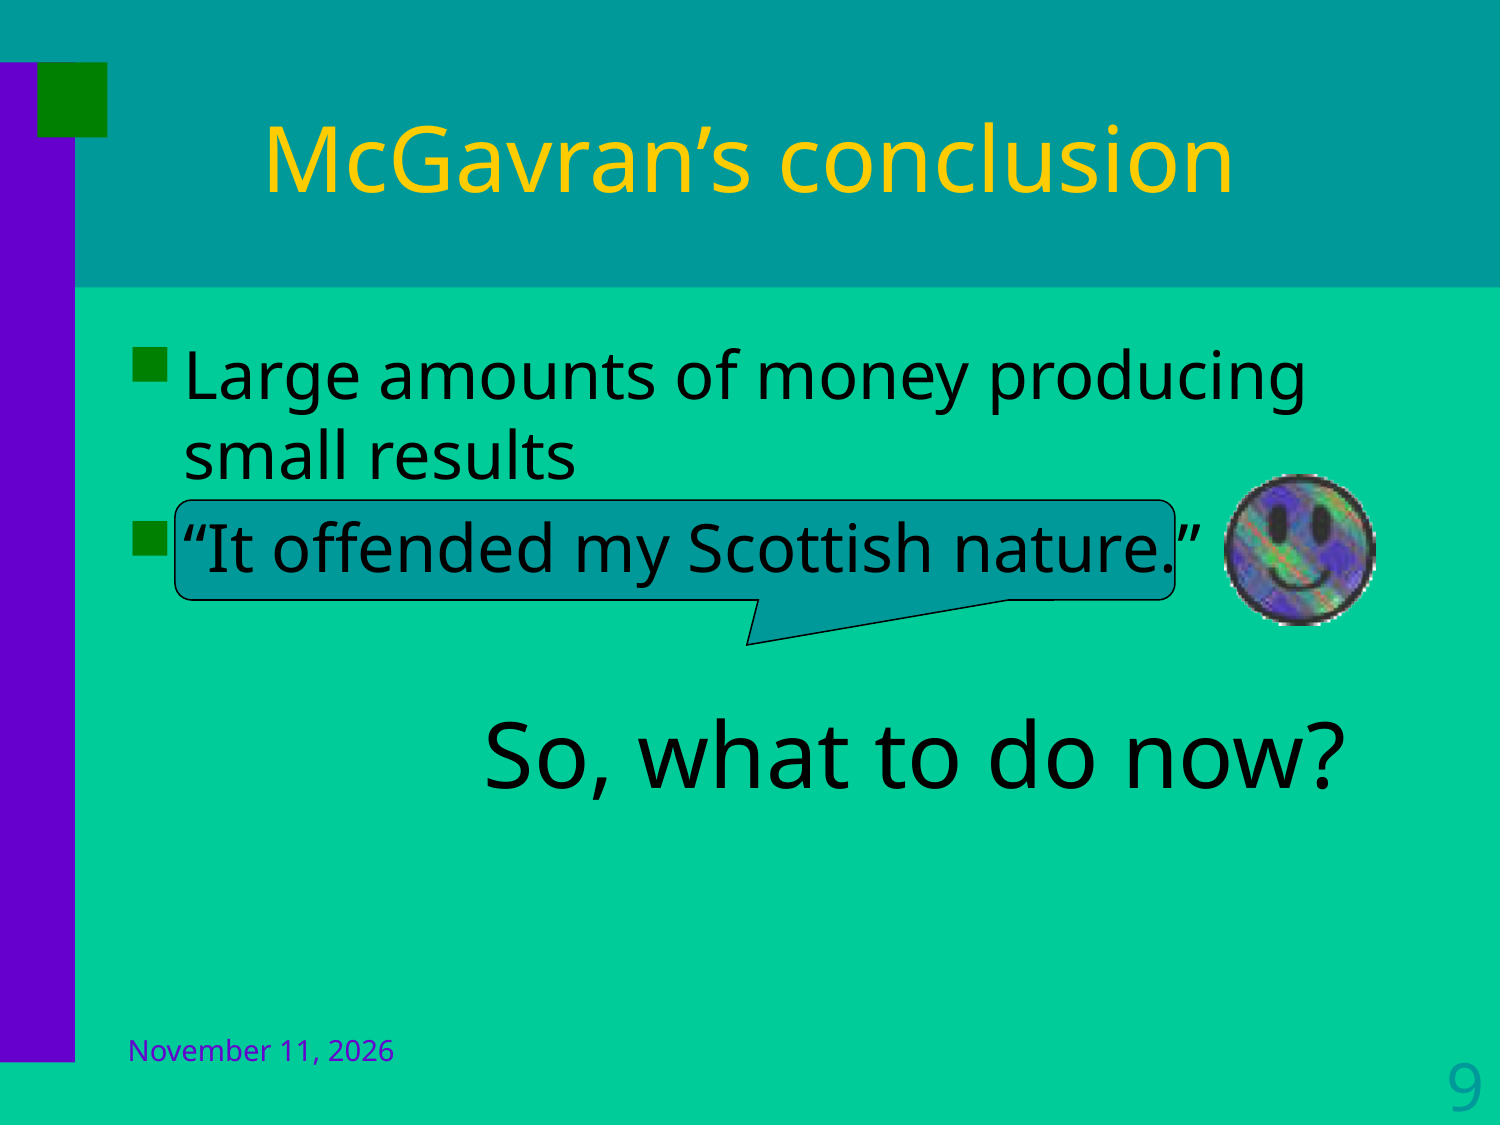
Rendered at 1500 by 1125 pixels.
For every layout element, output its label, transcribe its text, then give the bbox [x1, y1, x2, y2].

list Large amounts of money producing small results “It offended my Scottish nature.” So, what to do now? [112, 324, 1388, 1000]
slide_number 9 [1237, 1037, 1500, 1125]
picture [1224, 474, 1376, 626]
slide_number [112, 1025, 425, 1100]
title McGavran’s conclusion [112, 62, 1388, 250]
